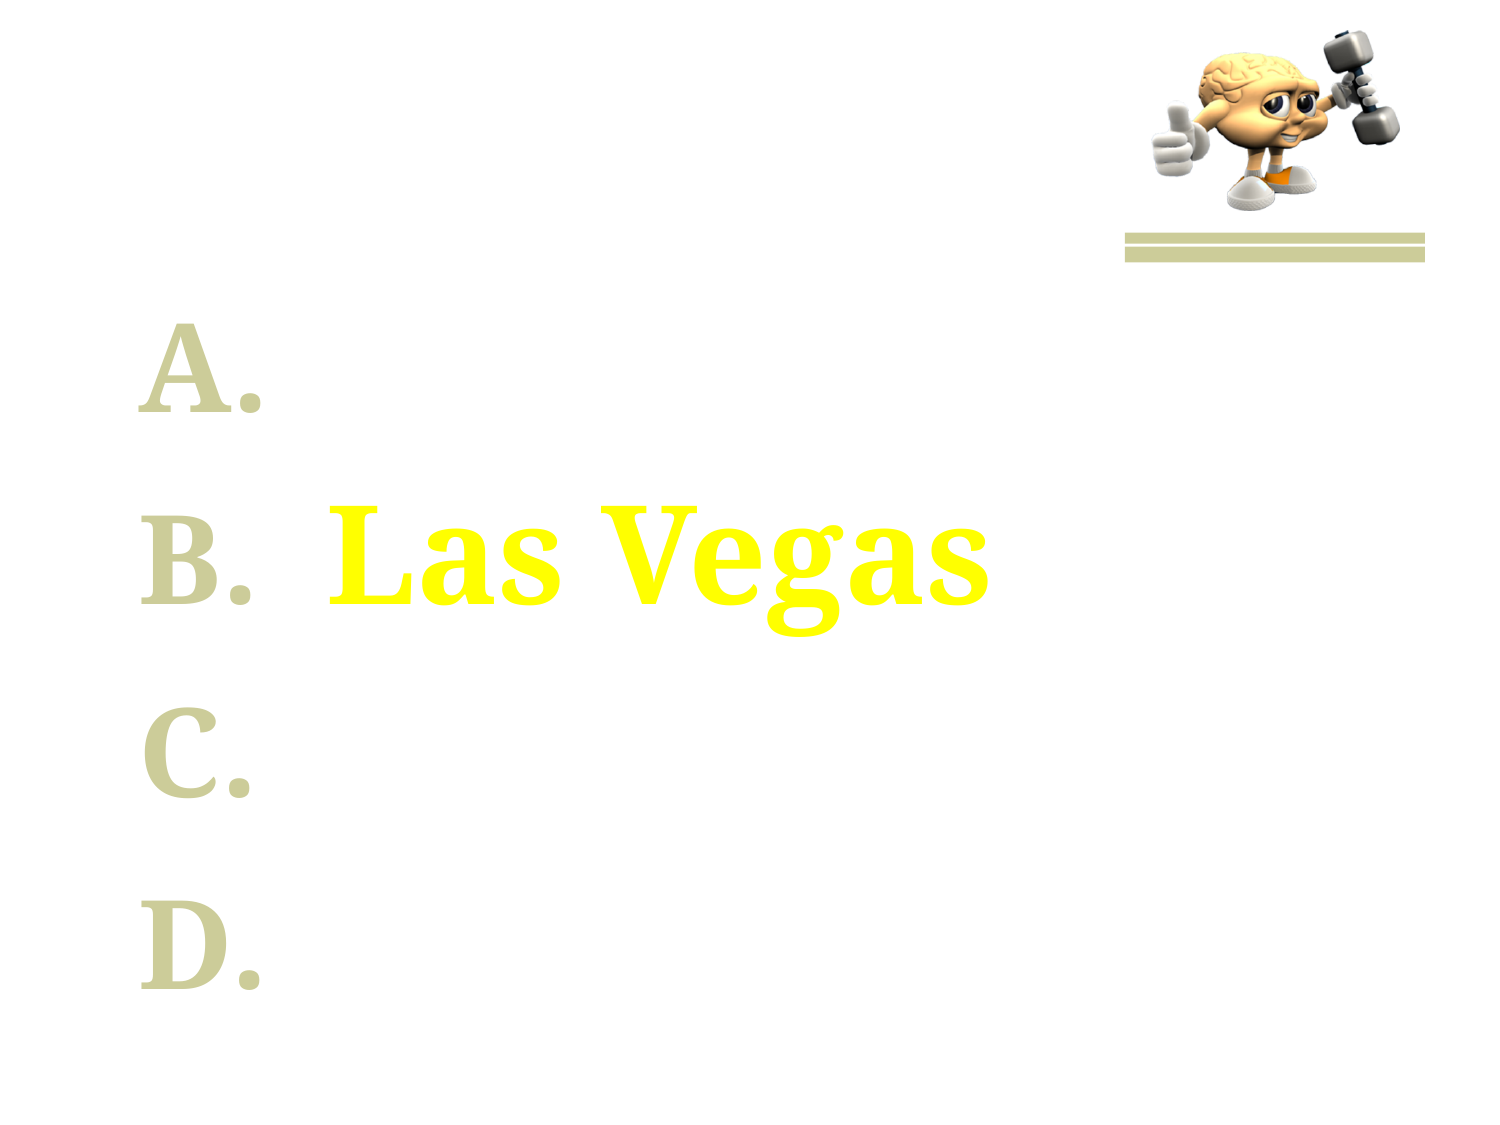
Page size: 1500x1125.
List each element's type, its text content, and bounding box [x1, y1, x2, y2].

list Los Angeles Las Vegas San Diego Seatle [123, 267, 1500, 1083]
picture [1151, 30, 1400, 211]
